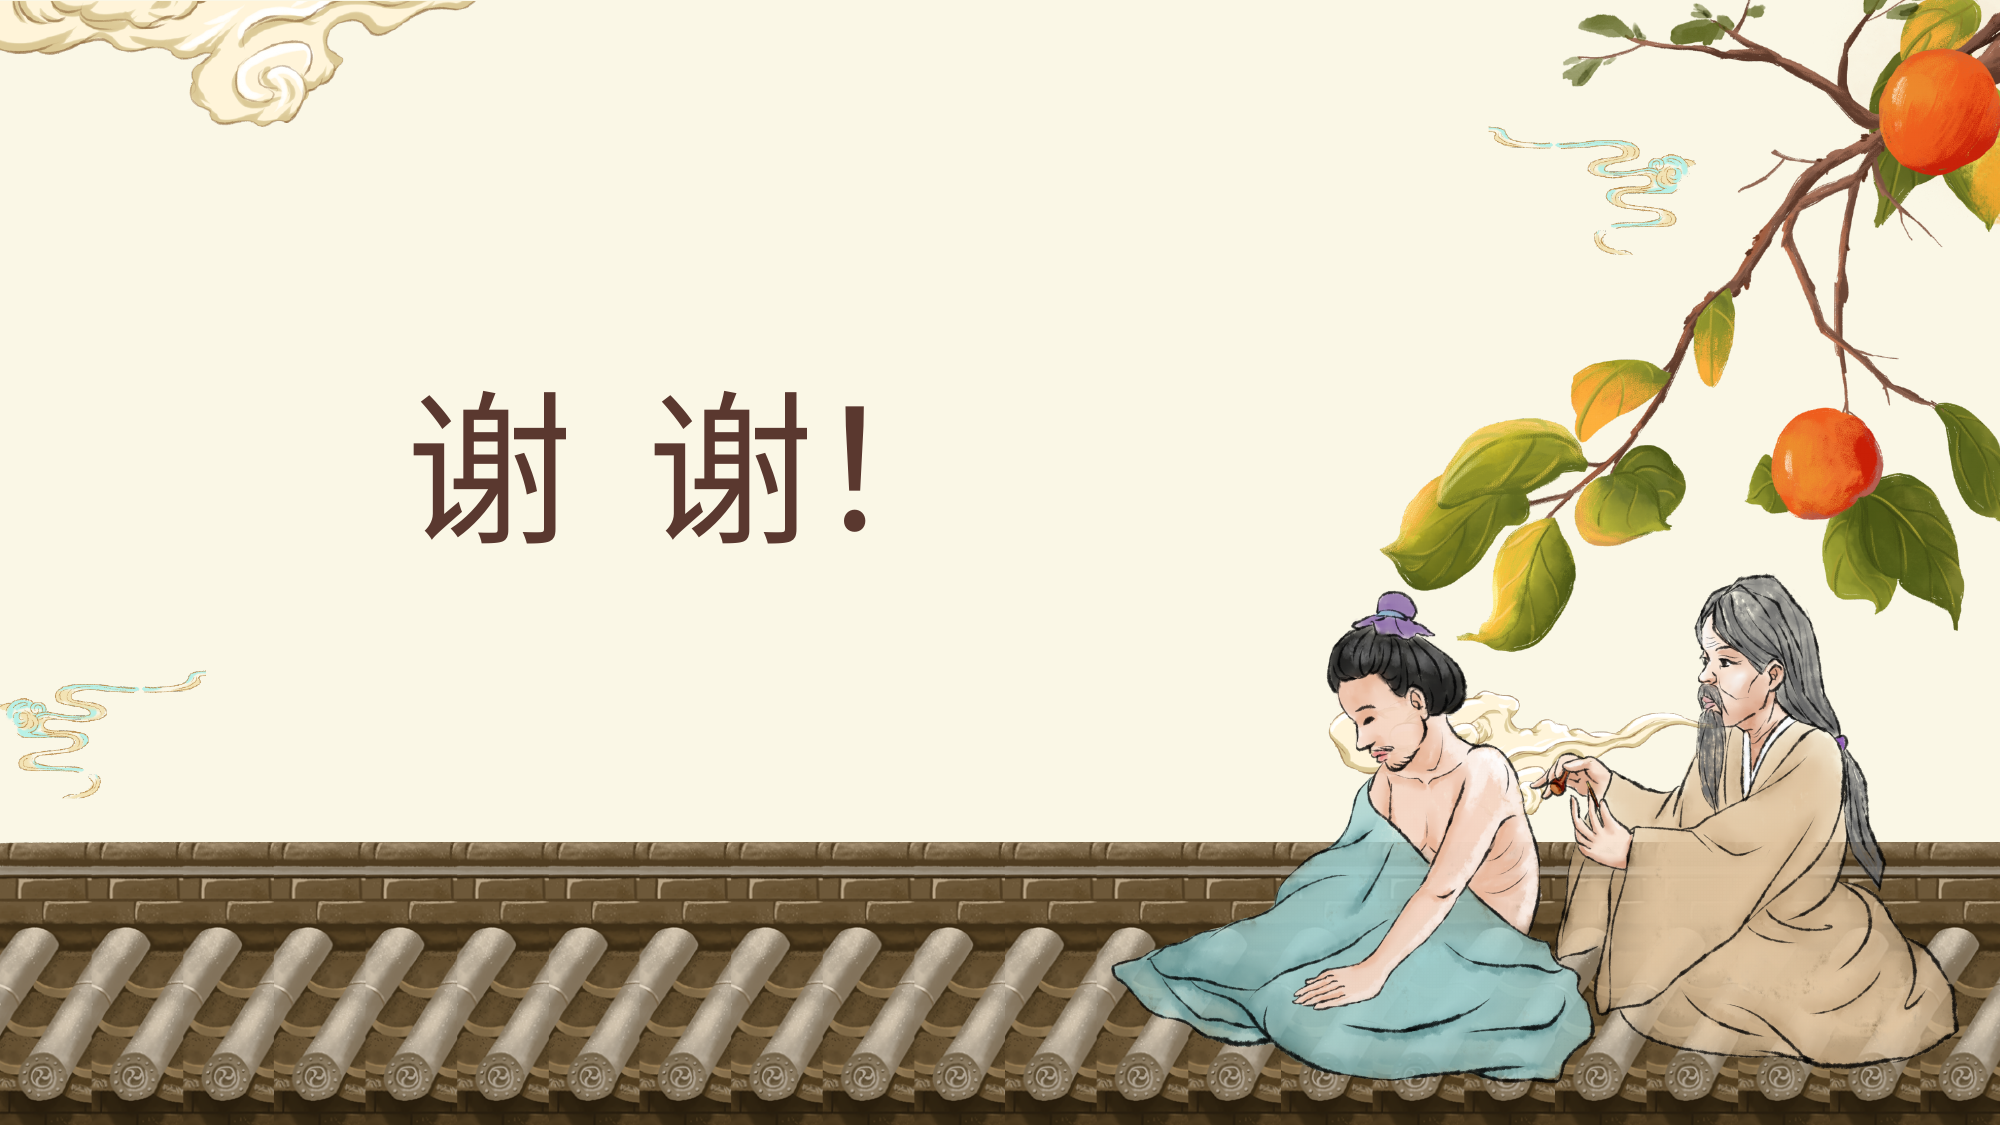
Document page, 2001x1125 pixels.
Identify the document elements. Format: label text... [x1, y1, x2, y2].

picture [0, 1, 541, 135]
picture [0, 665, 206, 799]
picture [0, 0, 2000, 1125]
text_box 谢 谢！ [391, 357, 1150, 572]
